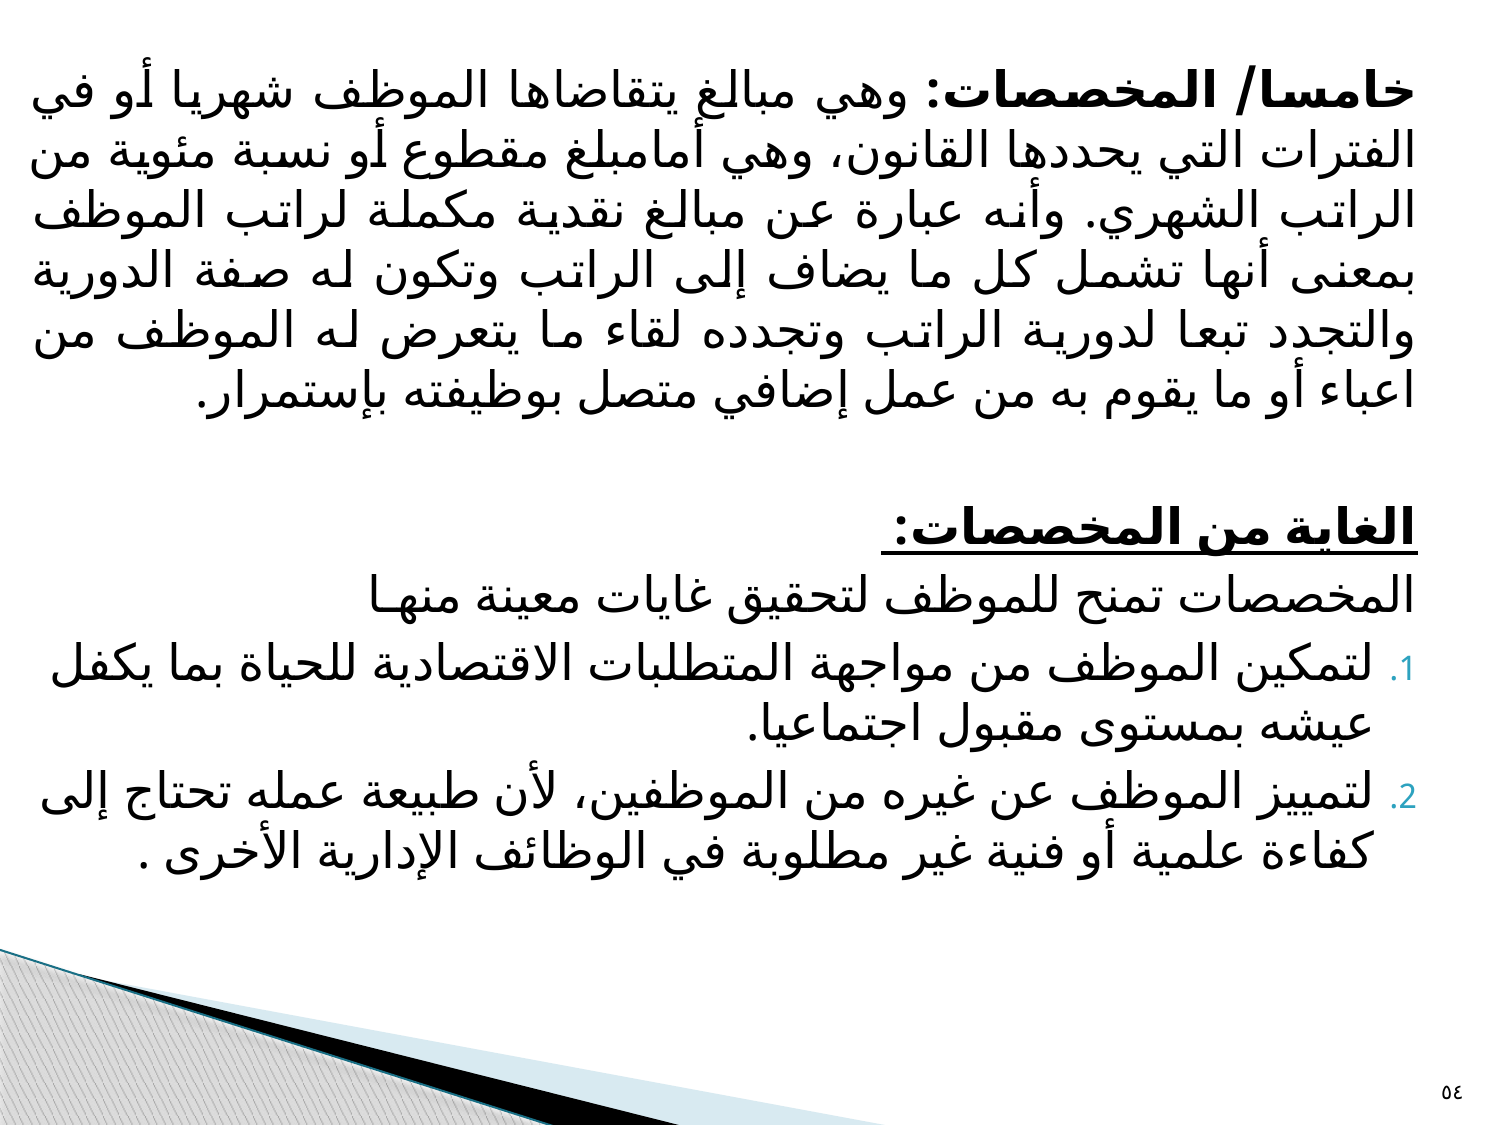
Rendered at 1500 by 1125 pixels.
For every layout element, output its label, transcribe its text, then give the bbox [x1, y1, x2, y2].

slide_number ٥٤ [1418, 1051, 1479, 1112]
list خامسا/ المخصصات: وهي مبالغ يتقاضاها الموظف شهريا أو في الفترات التي يحددها القانون، وهي أمامبلغ مقطوع أو نسبة مئوية من الراتب الشهري. وأنه عبارة عن مبالغ نقدية مكملة لراتب الموظف بمعنى أنها تشمل كل ما يضاف إلى الراتب وتكون له صفة الدورية والتجدد تبعا لدورية الراتب وتجدده لقاء ما يتعرض له الموظف من اعباء أو ما يقوم به من عمل إضافي متصل بوظيفته بإستمرار. الغاية من المخصصات: المخصصات تمنح للموظف لتحقيق غايات معينة منهـا لتمكين الموظف من مواجهة المتطلبات الاقتصادية للحياة بما يكفل عيشه بمستوى مقبول اجتماعيا. لتمييز الموظف عن غيره من الموظفين، لأن طبيعة عمله تحتاج إلى كفاءة علمية أو فنية غير مطلوبة في الوظائف الإدارية الأخرى . [12, 50, 1450, 986]
